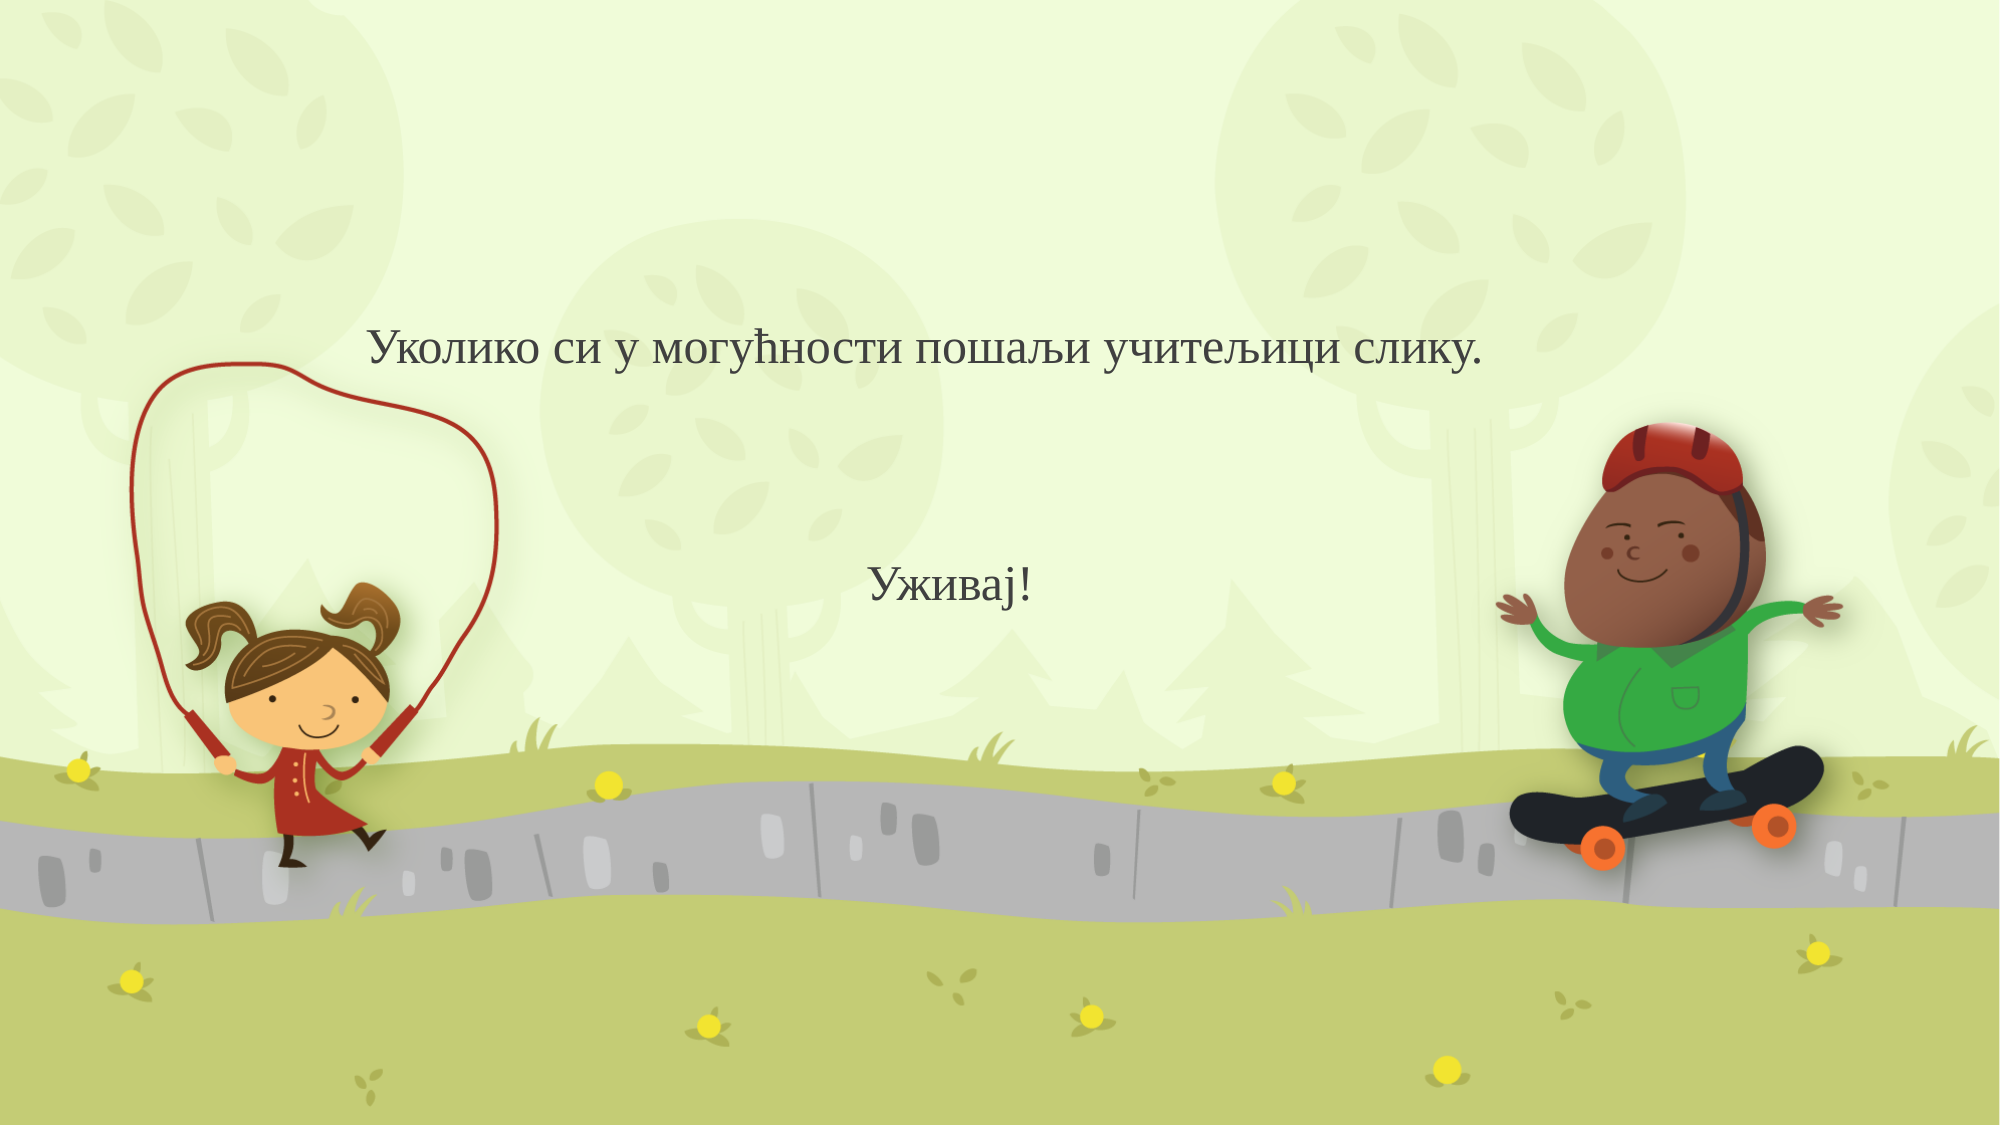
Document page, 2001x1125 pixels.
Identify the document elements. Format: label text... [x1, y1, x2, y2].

picture [0, 0, 2000, 1125]
list Уколико си у могућности пошаљи учитељици слику. Уживај! [350, 312, 1550, 763]
